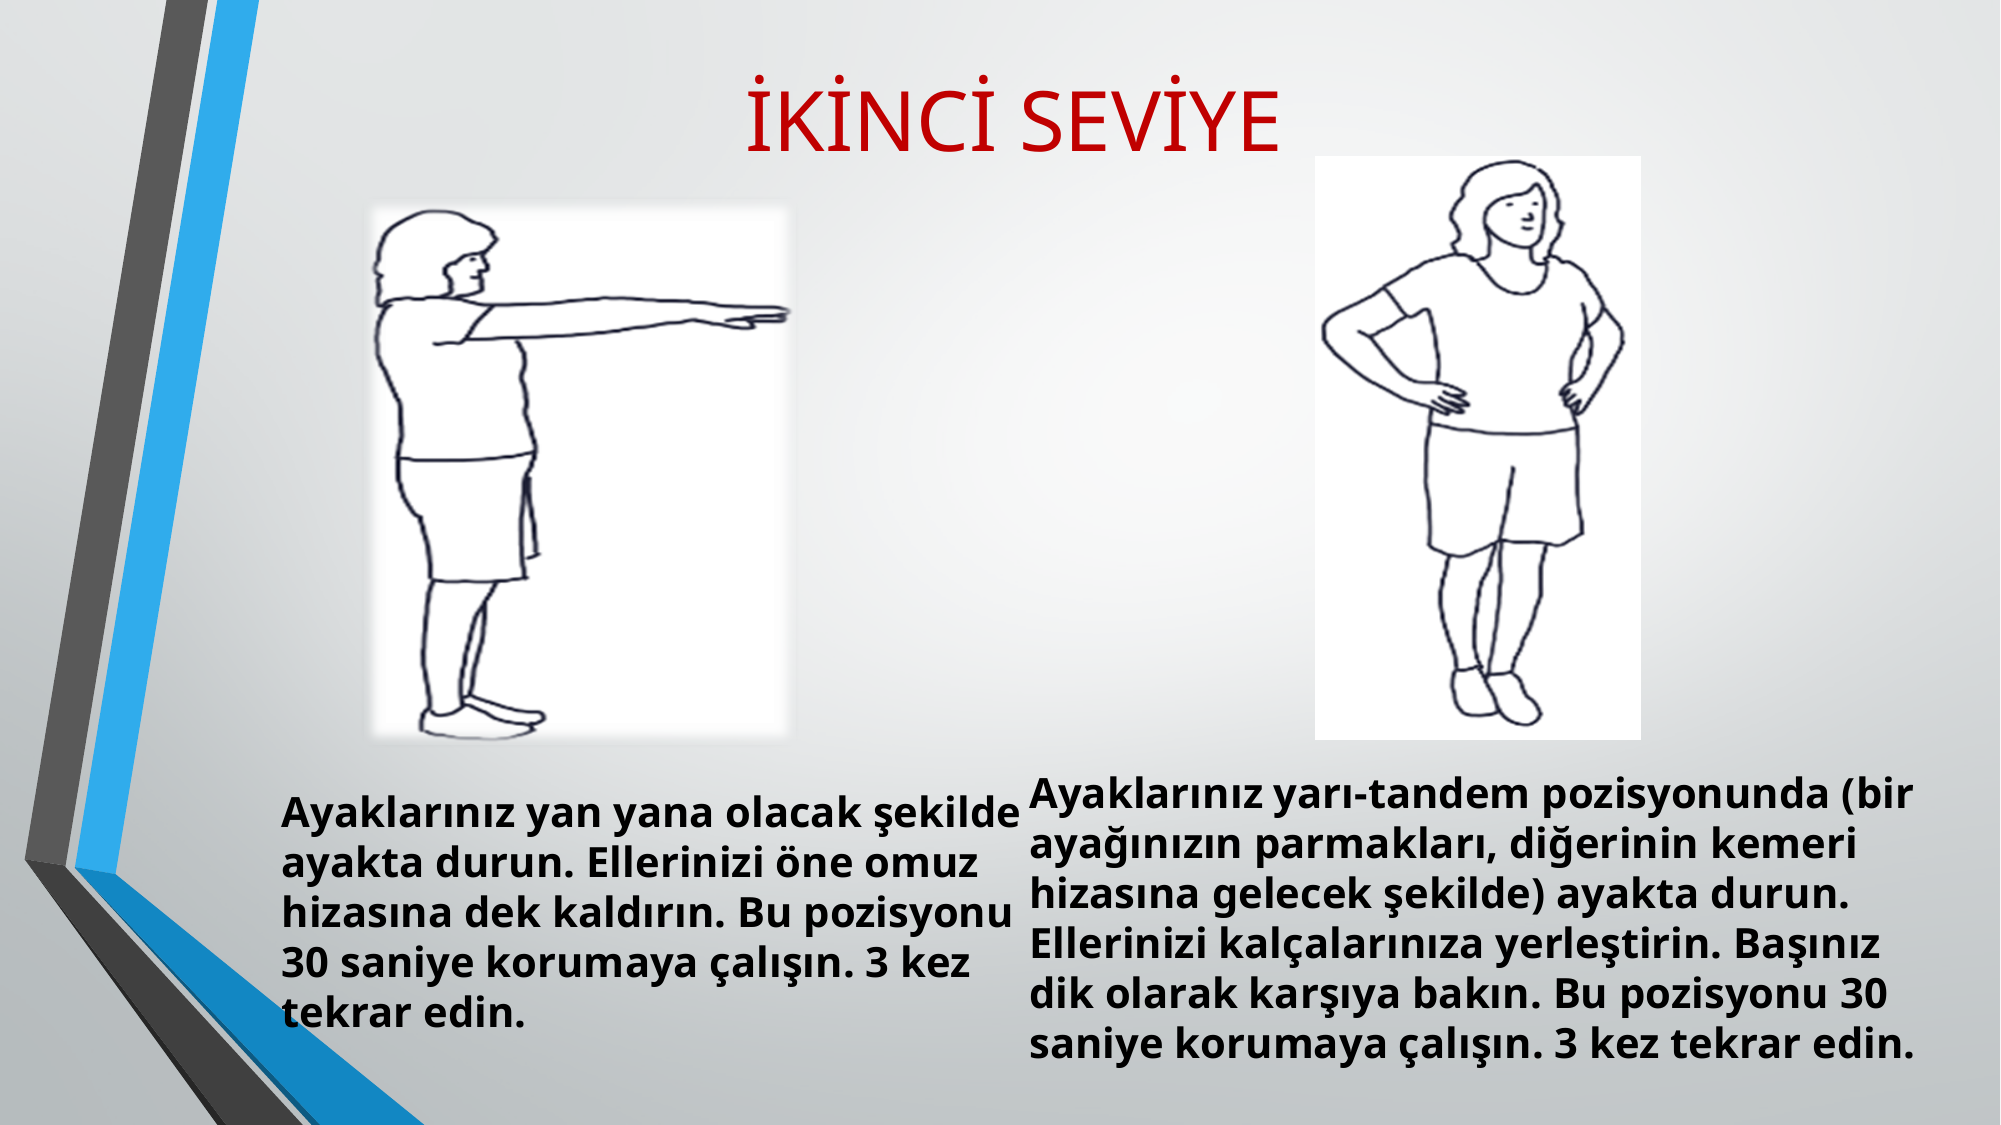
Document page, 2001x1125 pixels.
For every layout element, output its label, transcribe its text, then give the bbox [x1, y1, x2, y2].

title İKİNCİ SEVİYE [467, 10, 1583, 225]
text_box Ayaklarınız yarı-tandem pozisyonunda (bir ayağınızın parmakları, diğerinin kemeri hizasına gelecek şekilde) ayakta durun. Ellerinizi kalçalarınıza yerleştirin. Başınız dik olarak karşıya bakın. Bu pozisyonu 30 saniye korumaya çalışın. 3 kez tekrar edin. [1014, 759, 1941, 1074]
text_box Ayaklarınız yan yana olacak şekilde ayakta durun. Ellerinizi öne omuz hizasına dek kaldırın. Bu pozisyonu 30 saniye korumaya çalışın. 3 kez tekrar edin. [266, 778, 1014, 1044]
picture [1314, 156, 1641, 740]
picture [359, 193, 801, 750]
